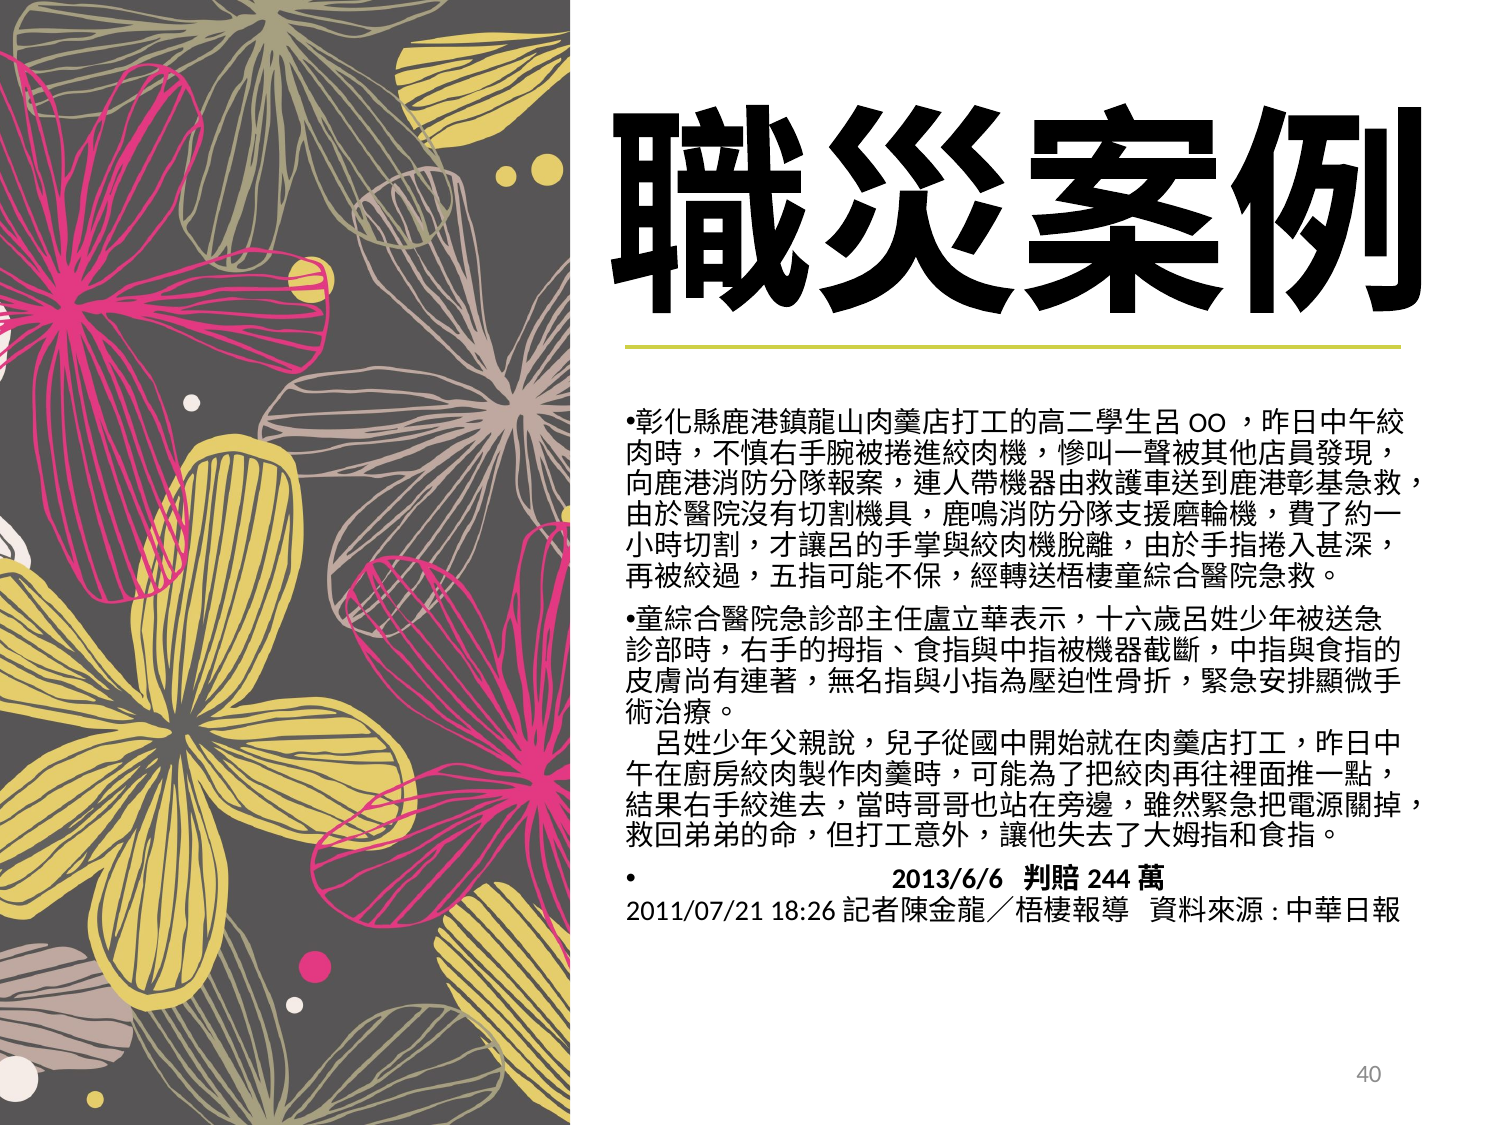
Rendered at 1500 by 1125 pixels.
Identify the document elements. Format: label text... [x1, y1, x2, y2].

text_box 彰化縣鹿港鎮龍山肉羹店打工的高二學生呂OO，昨日中午絞肉時，不慎右手腕被捲進絞肉機，慘叫一聲被其他店員發現，向鹿港消防分隊報案，連人帶機器由救護車送到鹿港彰基急救，由於醫院沒有切割機具，鹿鳴消防分隊支援磨輪機，費了約一小時切割，才讓呂的手掌與絞肉機脫離，由於手指捲入甚深，再被絞過，五指可能不保，經轉送梧棲童綜合醫院急救。 童綜合醫院急診部主任盧立華表示，十六歲呂姓少年被送急診部時，右手的拇指、食指與中指被機器截斷，中指與食指的皮膚尚有連著，無名指與小指為壓迫性骨折，緊急安排顯微手術治療。 呂姓少年父親說，兒子從國中開始就在肉羹店打工，昨日中午在廚房絞肉製作肉羹時，可能為了把絞肉再往裡面推一點，結果右手絞進去，當時哥哥也站在旁邊，雖然緊急把電源關掉，救回弟弟的命，但打工意外，讓他失去了大姆指和食指。 2013/6/6 判賠244萬 2011/07/21 18:26記者陳金龍／梧棲報導 資料來源:中華日報 [610, 399, 1422, 1021]
picture [0, 0, 571, 1125]
slide_number 40 [1250, 1042, 1397, 1103]
